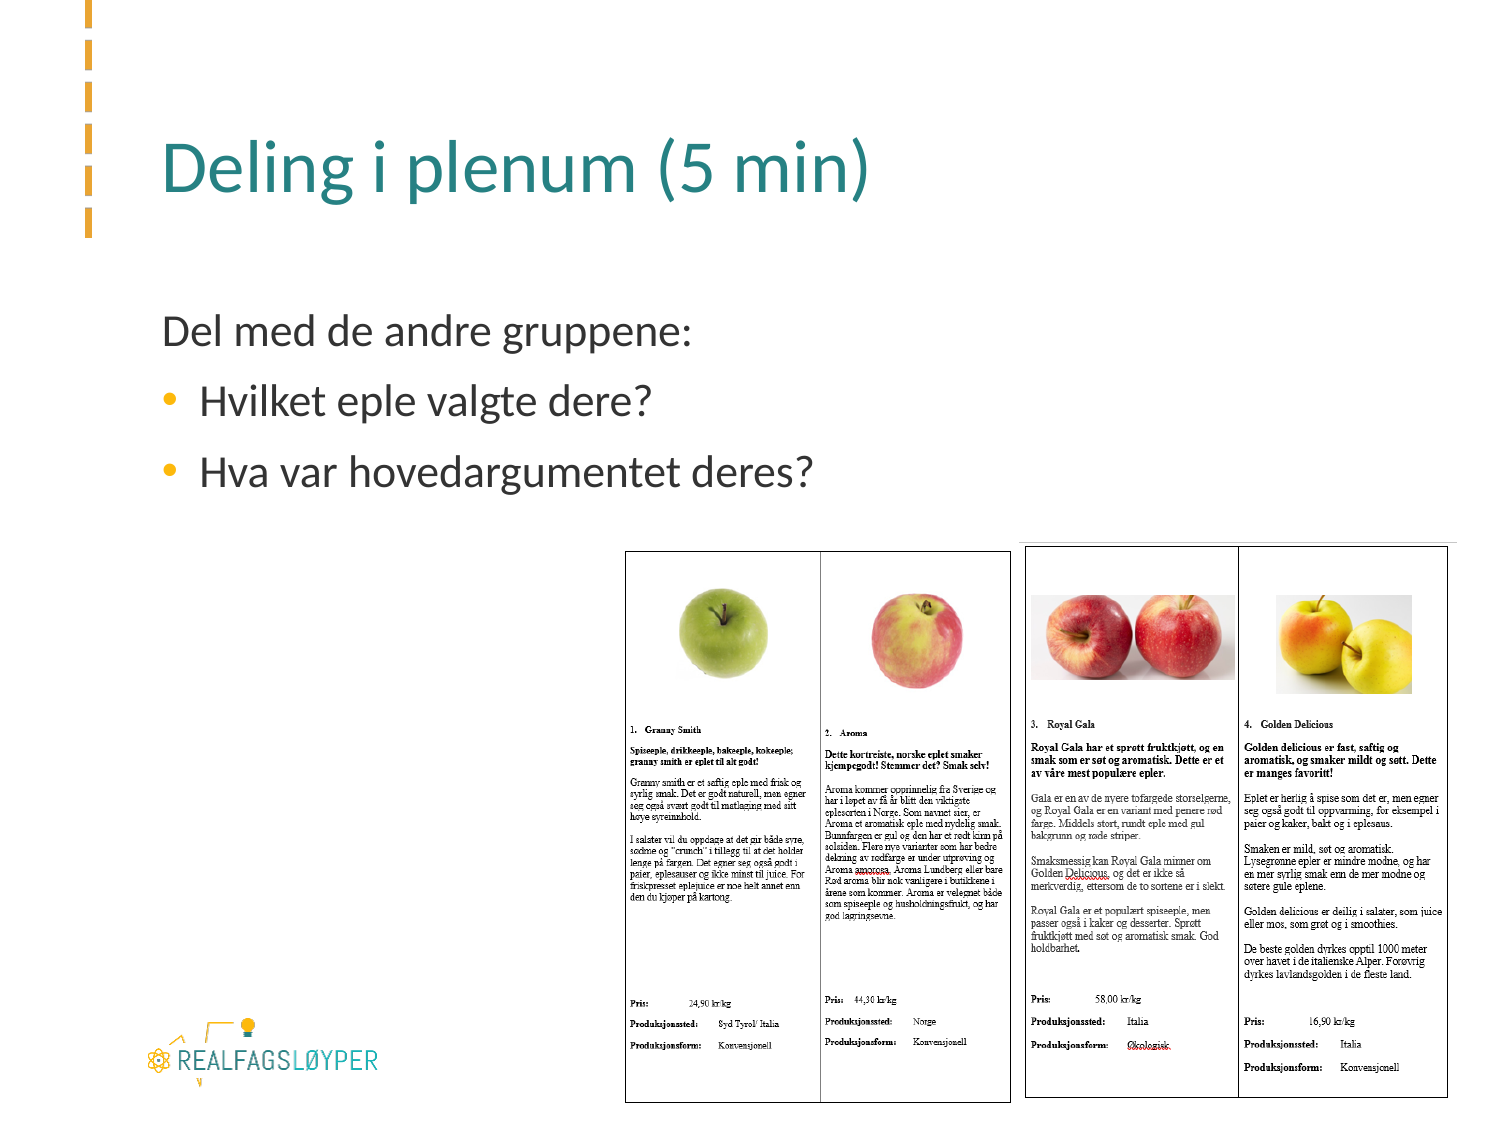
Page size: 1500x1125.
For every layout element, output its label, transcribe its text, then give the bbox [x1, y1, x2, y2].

picture [146, 1018, 380, 1089]
picture [614, 541, 1457, 1107]
title Deling i plenum (5 min) [146, 59, 1391, 278]
list Del med de andre gruppene: Hvilket eple valgte dere? Hva var hovedargumentet deres? [146, 299, 1391, 986]
picture [85, 0, 92, 238]
